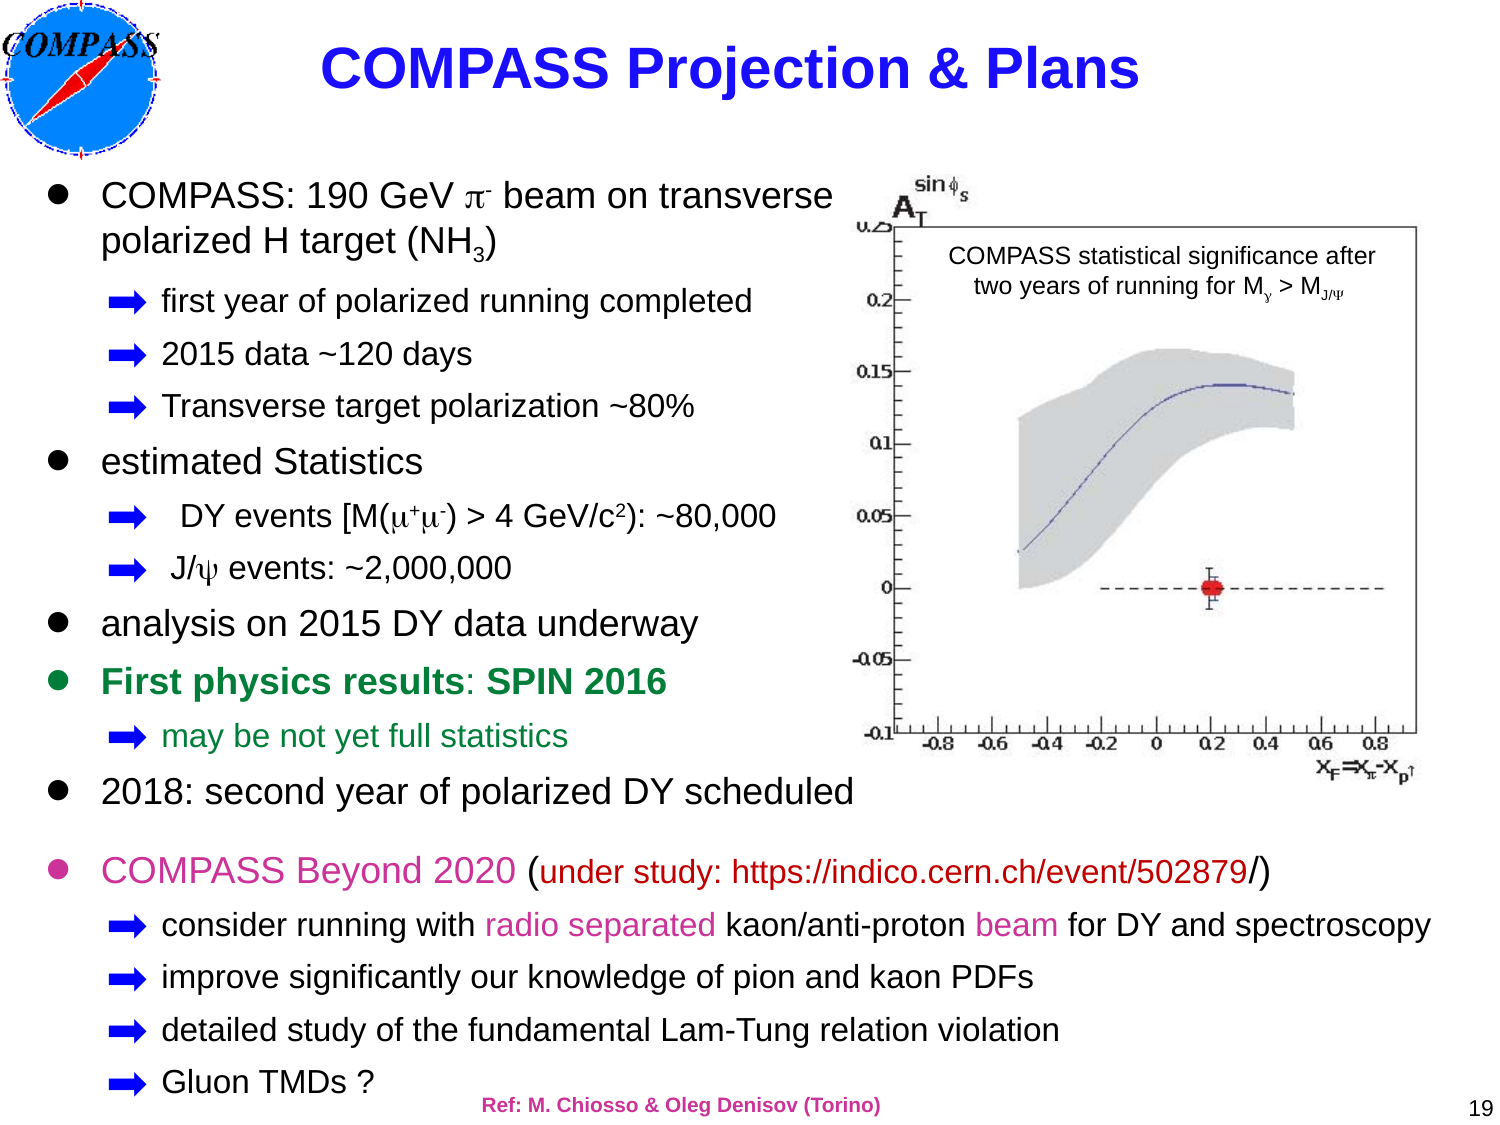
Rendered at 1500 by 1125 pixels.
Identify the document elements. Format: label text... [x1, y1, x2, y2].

text_box COMPASS Beyond 2020 (under study: https://indico.cern.ch/event/502879/) consider running with radio separated kaon/anti-proton beam for DY and spectroscopy improve significantly our knowledge of pion and kaon PDFs detailed study of the fundamental Lam-Tung relation violation Gluon TMDs ? [37, 837, 1488, 1125]
slide_number 19 [1488, 1085, 1500, 1125]
picture [850, 174, 1423, 788]
picture [0, 0, 161, 160]
text_box Ref: M. Chiosso & Oleg Denisov (Torino) [362, 1084, 1000, 1125]
text_box COMPASS Projection & Plans [165, 22, 1388, 100]
list COMPASS: 190 GeV p- beam on transverse polarized H target (NH3) first year of polarized running completed 2015 data ~120 days Transverse target polarization ~80% estimated Statistics DY events [M(m+m-) > 4 GeV/c2): ~80,000 J/y events: ~2,000,000 analysis on 2015 DY data underway First physics results: SPIN 2016 may be not yet full statistics 2018: second year of polarized DY scheduled [36, 161, 876, 838]
